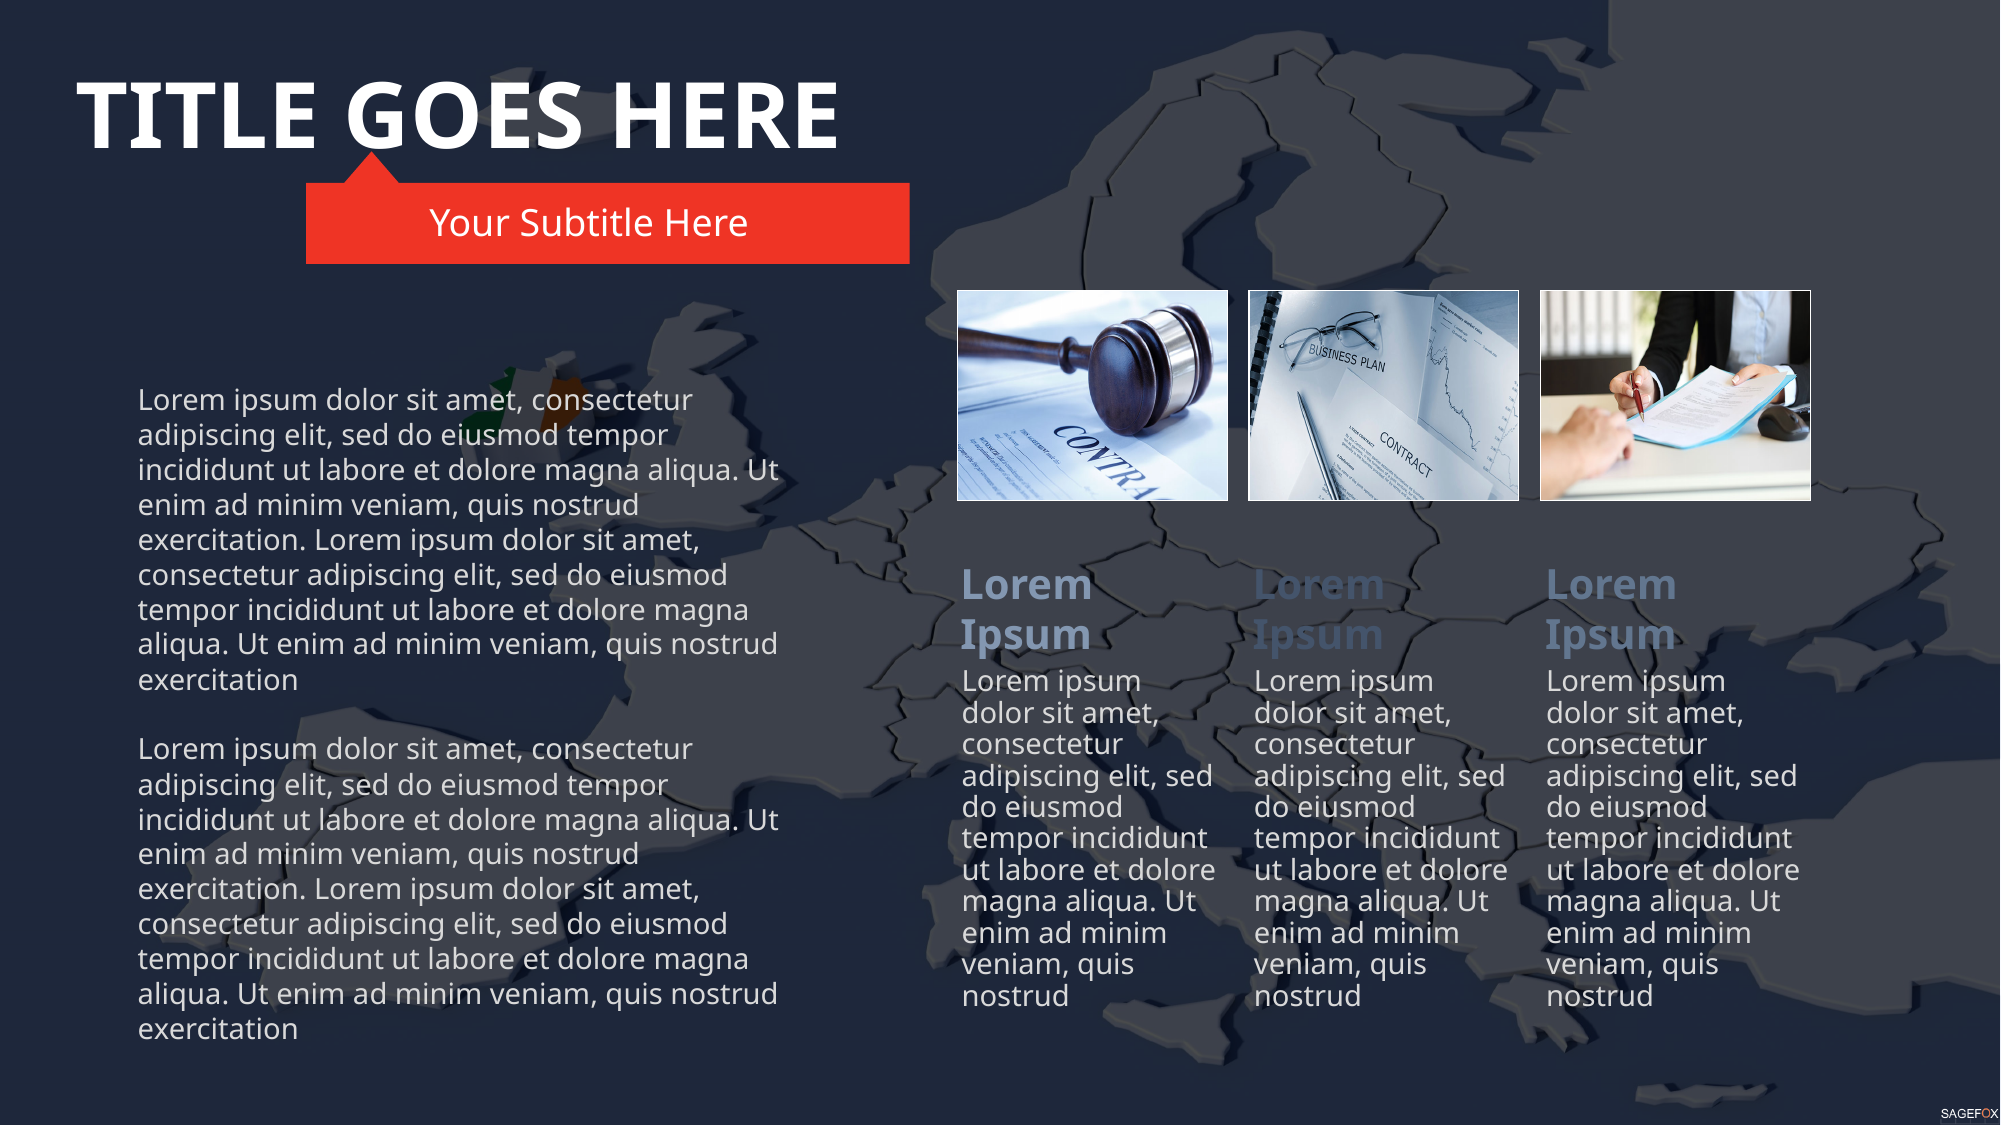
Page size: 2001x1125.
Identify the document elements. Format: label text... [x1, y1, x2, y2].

text_box Lorem ipsum dolor sit amet, consectetur adipiscing elit, sed do eiusmod tempor incididunt ut labore et dolore magna aliqua. Ut enim ad minim veniam, quis nostrud exercitation. Lorem ipsum dolor sit amet, consectetur adipiscing elit, sed do eiusmod tempor incididunt ut labore et dolore magna aliqua. Ut enim ad minim veniam, quis nostrud exercitation Lorem ipsum dolor sit amet, consectetur adipiscing elit, sed do eiusmod tempor incididunt ut labore et dolore magna aliqua. Ut enim ad minim veniam, quis nostrud exercitation. Lorem ipsum dolor sit amet, consectetur adipiscing elit, sed do eiusmod tempor incididunt ut labore et dolore magna aliqua. Ut enim ad minim veniam, quis nostrud exercitation [122, 373, 798, 1125]
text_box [306, 151, 910, 264]
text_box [945, 550, 1223, 1000]
text_box TITLE GOES HERE [60, 49, 965, 175]
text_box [1237, 550, 1515, 1000]
text_box [1248, 290, 1520, 502]
text_box [1540, 290, 1812, 502]
picture [0, 0, 2001, 1125]
text_box [956, 290, 1228, 502]
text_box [1530, 550, 1807, 1000]
